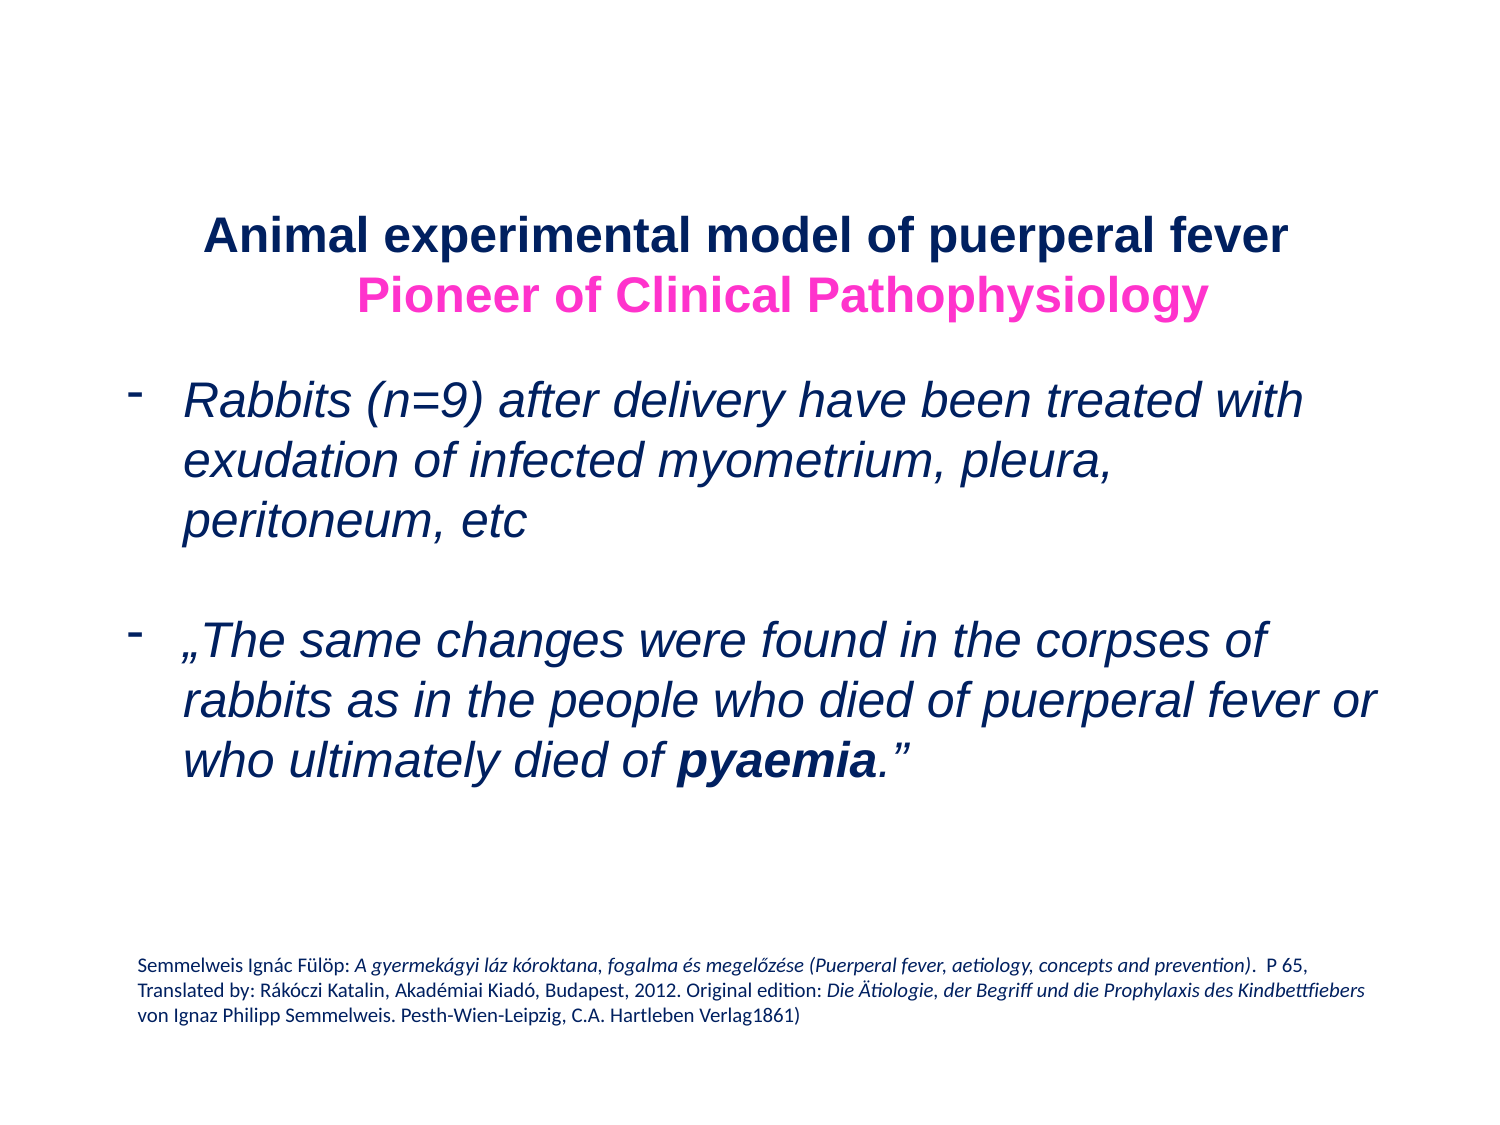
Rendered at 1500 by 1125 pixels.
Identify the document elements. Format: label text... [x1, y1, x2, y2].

text_box Rabbits (n=9) after delivery have been treated with exudation of infected myometrium, pleura, peritoneum, etc „The same changes were found in the corpses of rabbits as in the people who died of puerperal fever or who ultimately died of pyaemia.” [112, 360, 1400, 795]
text_box Semmelweis Ignác Fülöp: A gyermekágyi láz kóroktana, fogalma és megelőzése (Puerperal fever, aetiology, concepts and prevention). P 65, Translated by: Rákóczi Katalin, Akadémiai Kiadó, Budapest, 2012. Original edition: Die Ätiologie, der Begriff und die Prophylaxis des Kindbettfiebers von Ignaz Philipp Semmelweis. Pesth-Wien-Leipzig, C.A. Hartleben Verlag1861) [122, 944, 1388, 1034]
text_box Animal experimental model of puerperal fever Pioneer of Clinical Pathophysiology [188, 194, 1305, 330]
